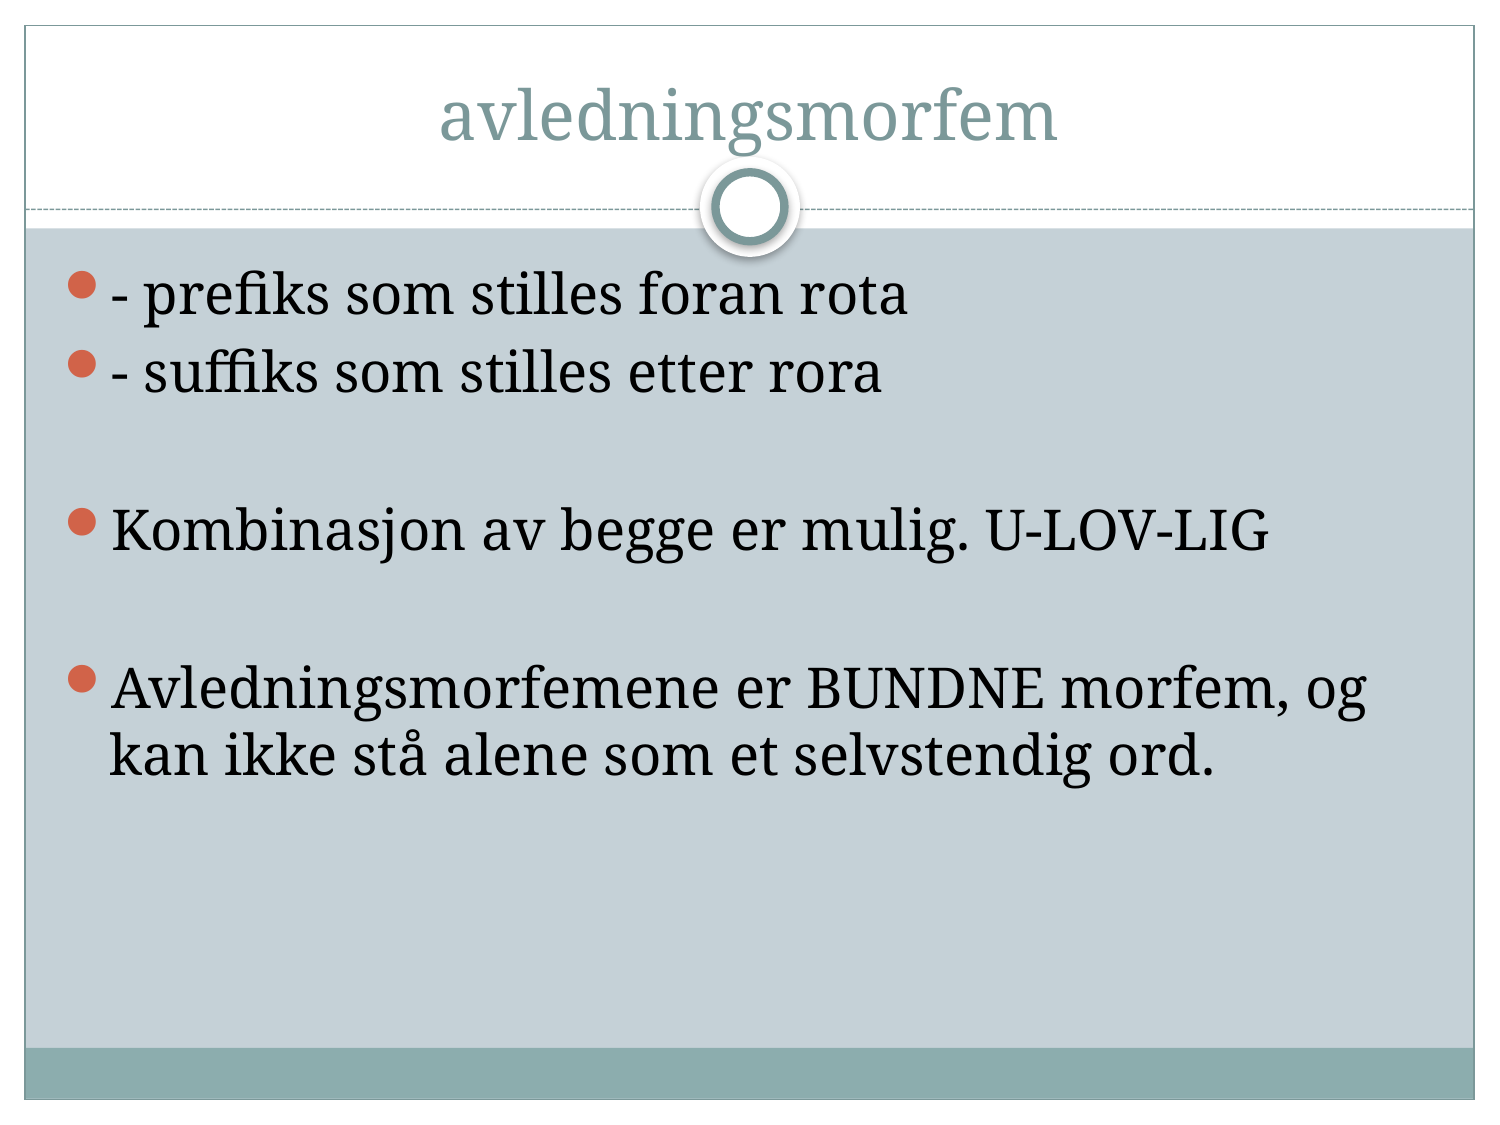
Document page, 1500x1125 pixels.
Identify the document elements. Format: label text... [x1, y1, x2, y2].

title avledningsmorfem [49, 37, 1450, 162]
list - prefiks som stilles foran rota - suffiks som stilles etter rora Kombinasjon av begge er mulig. U-LOV-LIG Avledningsmorfemene er BUNDNE morfem, og kan ikke stå alene som et selvstendig ord. [49, 250, 1445, 1001]
